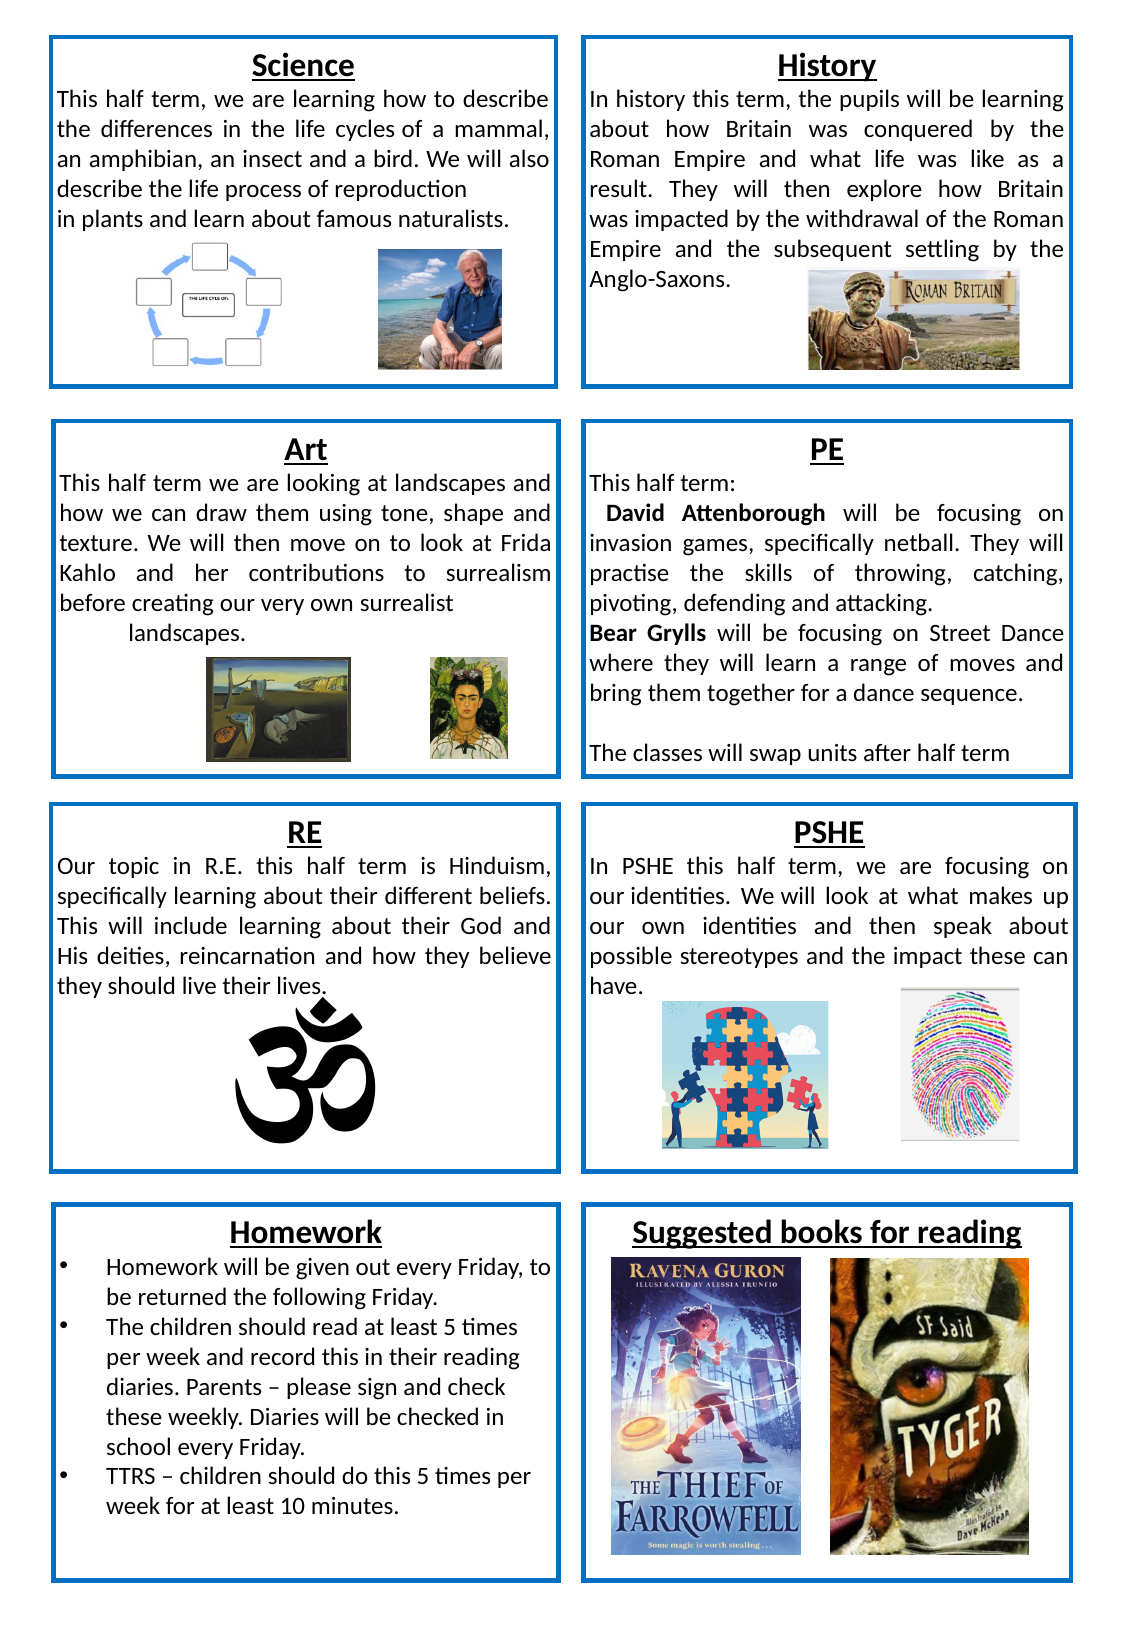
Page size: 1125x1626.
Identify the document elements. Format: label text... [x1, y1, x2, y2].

picture [430, 657, 508, 759]
picture [232, 994, 378, 1147]
text_box Science This half term, we are learning how to describe the differences in the life cycles of a mammal, an amphibian, an insect and a bird. We will also describe the life process of reproduction in plants and learn about famous naturalists. [50, 37, 557, 387]
text_box Homework Homework will be given out every Friday, to be returned the following Friday. The children should read at least 5 times per week and record this in their reading diaries. Parents – please sign and check these weekly. Diaries will be checked in school every Friday. TTRS – children should do this 5 times per week for at least 10 minutes. [53, 1204, 559, 1581]
picture [807, 267, 1020, 370]
picture [377, 247, 502, 370]
text_box PE This half term: David Attenborough will be focusing on invasion games, specifically netball. They will practise the skills of throwing, catching, pivoting, defending and attacking. Bear Grylls will be focusing on Street Dance where they will learn a range of moves and bring them together for a dance sequence. The classes will swap units after half term [583, 421, 1072, 777]
picture [830, 1258, 1029, 1555]
picture [611, 1257, 801, 1555]
picture [132, 237, 282, 370]
picture [206, 657, 351, 762]
text_box Art This half term we are looking at landscapes and how we can draw them using tone, shape and texture. We will then move on to look at Frida Kahlo and her contributions to surrealism before creating our very own surrealist landscapes. [53, 421, 559, 777]
text_box PSHE In PSHE this half term, we are focusing on our identities. We will look at what makes up our own identities and then speak about possible stereotypes and the impact these can have. [583, 803, 1076, 1172]
text_box RE Our topic in R.E. this half term is Hinduism, specifically learning about their different beliefs. This will include learning about their God and His deities, reincarnation and how they believe they should live their lives. [51, 803, 559, 1172]
text_box History In history this term, the pupils will be learning about how Britain was conquered by the Roman Empire and what life was like as a result. They will then explore how Britain was impacted by the withdrawal of the Roman Empire and the subsequent settling by the Anglo-Saxons. [583, 37, 1072, 387]
picture [900, 987, 1020, 1141]
picture [662, 1001, 829, 1149]
text_box Suggested books for reading [583, 1204, 1072, 1581]
